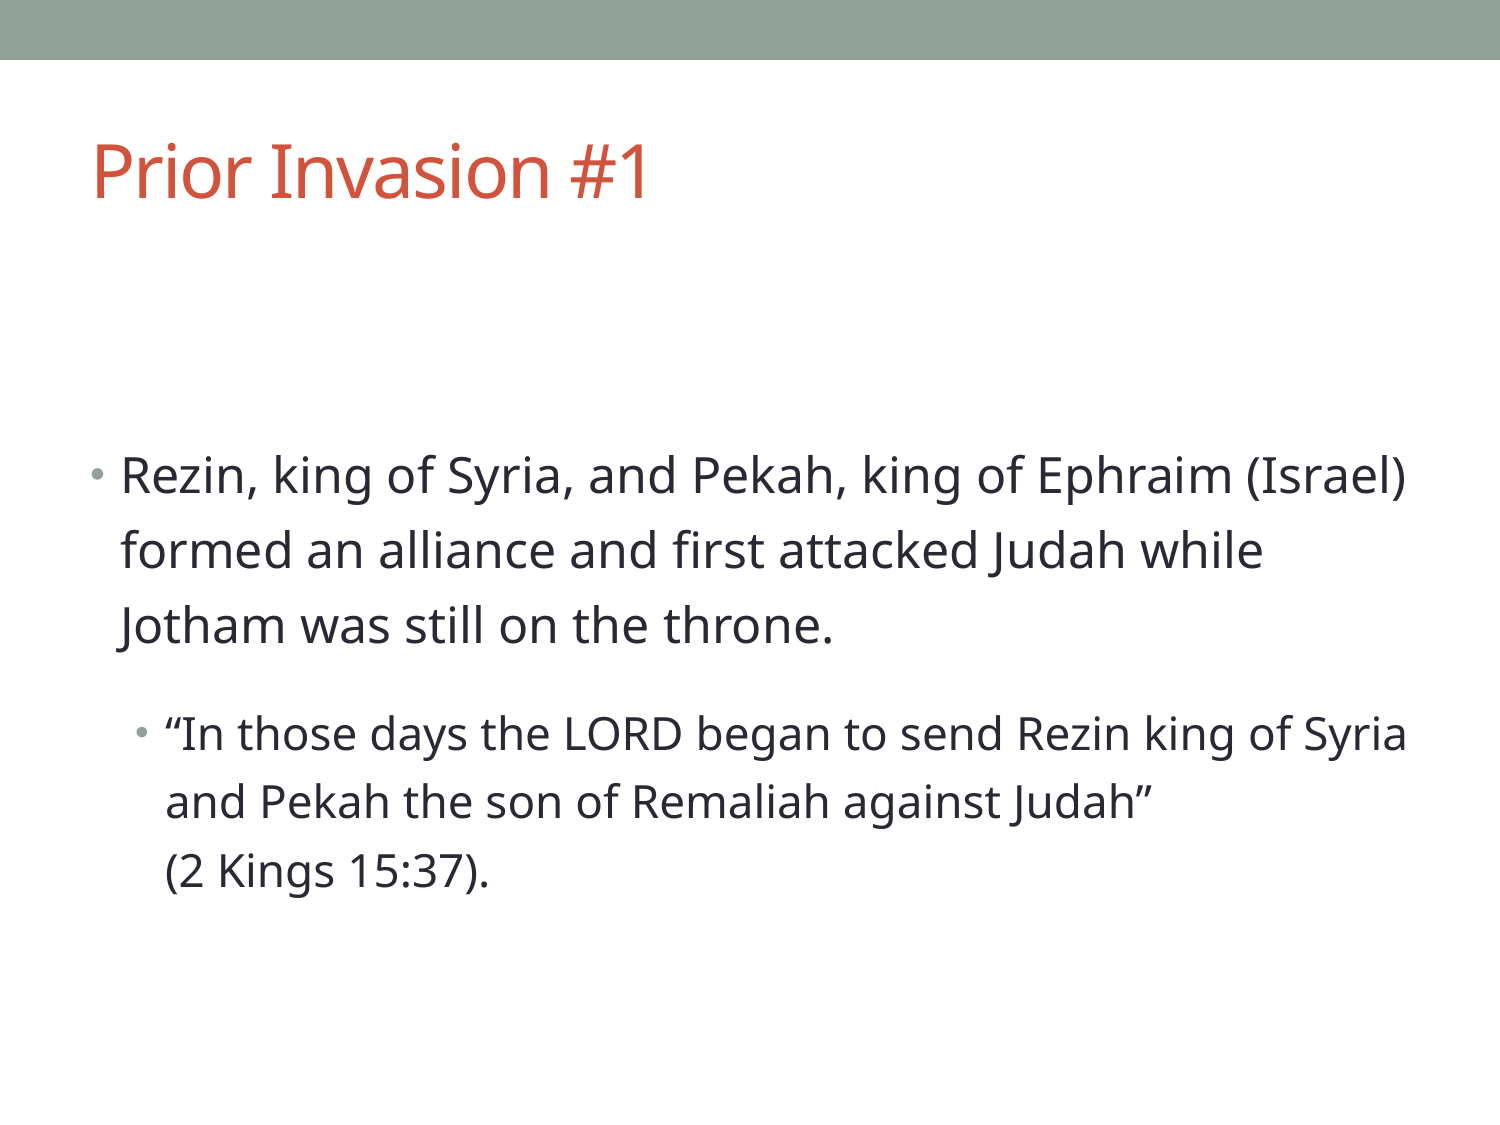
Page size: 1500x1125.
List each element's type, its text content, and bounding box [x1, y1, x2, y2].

title Prior Invasion #1 [75, 87, 1425, 250]
list Rezin, king of Syria, and Pekah, king of Ephraim (Israel) formed an alliance and first attacked Judah while Jotham was still on the throne. “In those days the LORD began to send Rezin king of Syria and Pekah the son of Remaliah against Judah” (2 Kings 15:37). [75, 262, 1425, 1063]
